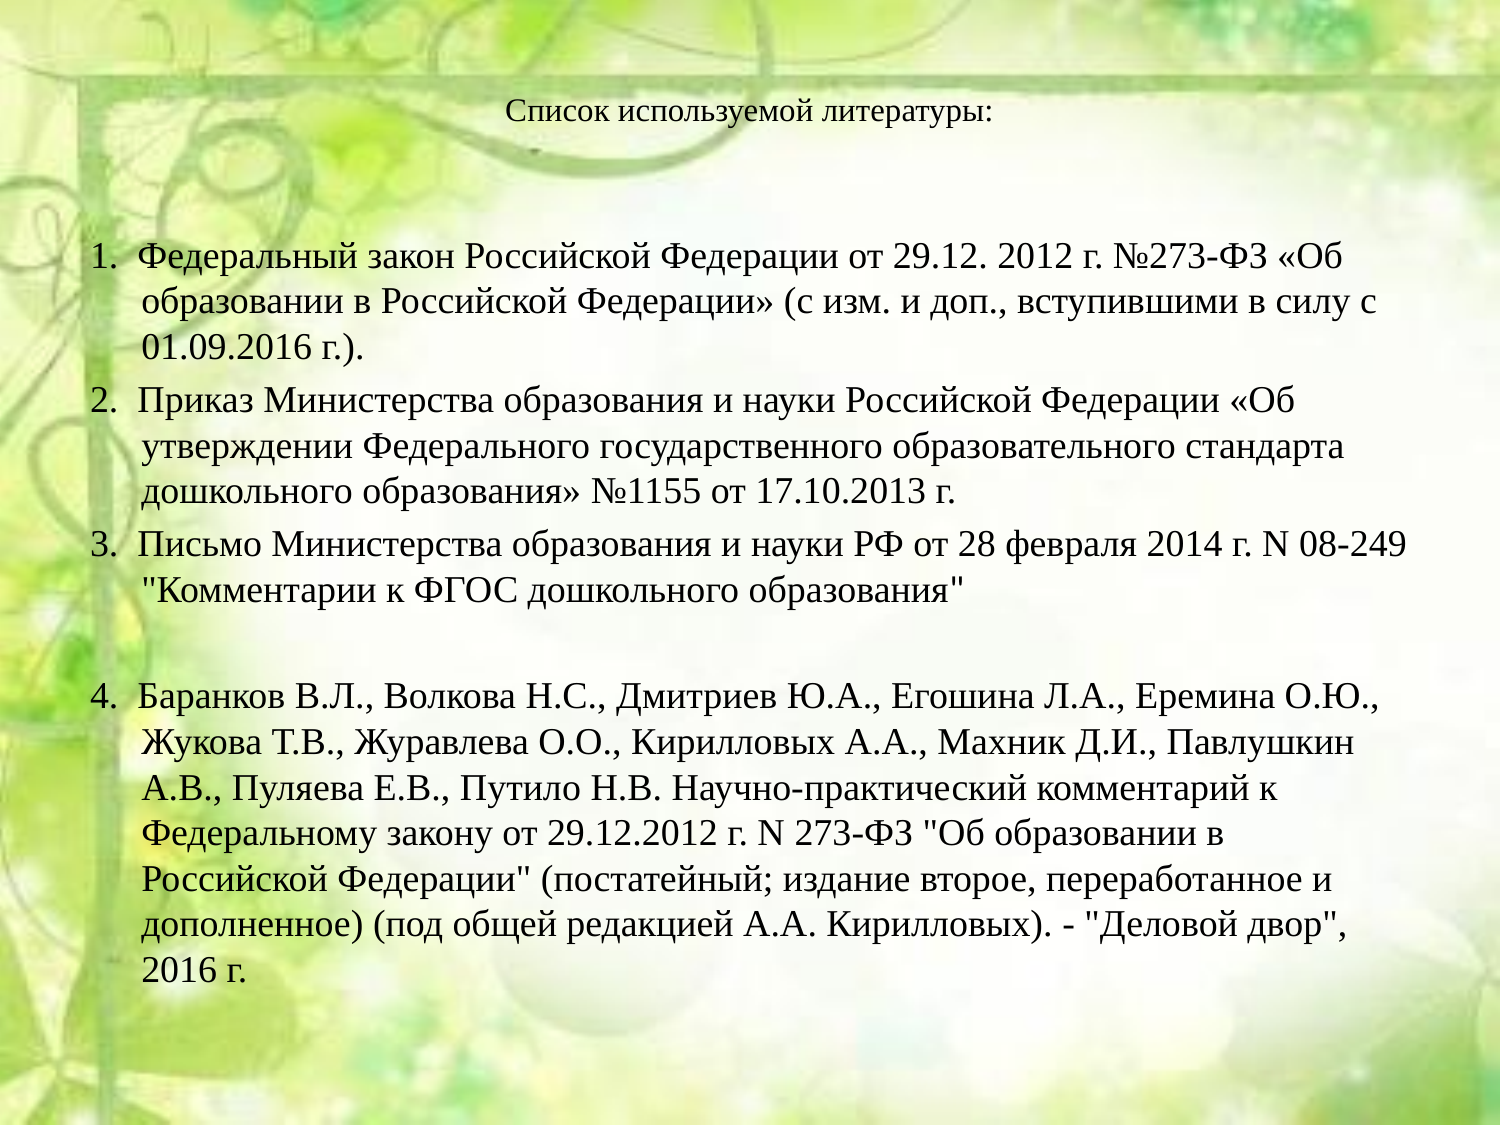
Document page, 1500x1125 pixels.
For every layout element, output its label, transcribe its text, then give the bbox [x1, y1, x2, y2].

list 1. Федеральный закон Российской Федерации от 29.12. 2012 г. №273-ФЗ «Об образовании в Российской Федерации» (с изм. и доп., вступившими в силу с 01.09.2016 г.). 2. Приказ Министерства образования и науки Российской Федерации «Об утверждении Федерального государственного образовательного стандарта дошкольного образования» №1155 от 17.10.2013 г. 3. Письмо Министерства образования и науки РФ от 28 февраля 2014 г. N 08-249 "Комментарии к ФГОС дошкольного образования" 4. Баранков В.Л., Волкова Н.С., Дмитриев Ю.А., Егошина Л.А., Еремина О.Ю., Жукова Т.В., Журавлева О.О., Кирилловых А.А., Махник Д.И., Павлушкин А.В., Пуляева Е.В., Путило Н.В. Научно-практический комментарий к Федеральному закону от 29.12.2012 г. N 273-ФЗ "Об образовании в Российской Федерации" (постатейный; издание второе, переработанное и дополненное) (под общей редакцией А.А. Кирилловых). - "Деловой двор", 2016 г. [75, 222, 1425, 1005]
title Список используемой литературы: [75, 45, 1425, 176]
picture [0, 0, 1500, 1125]
